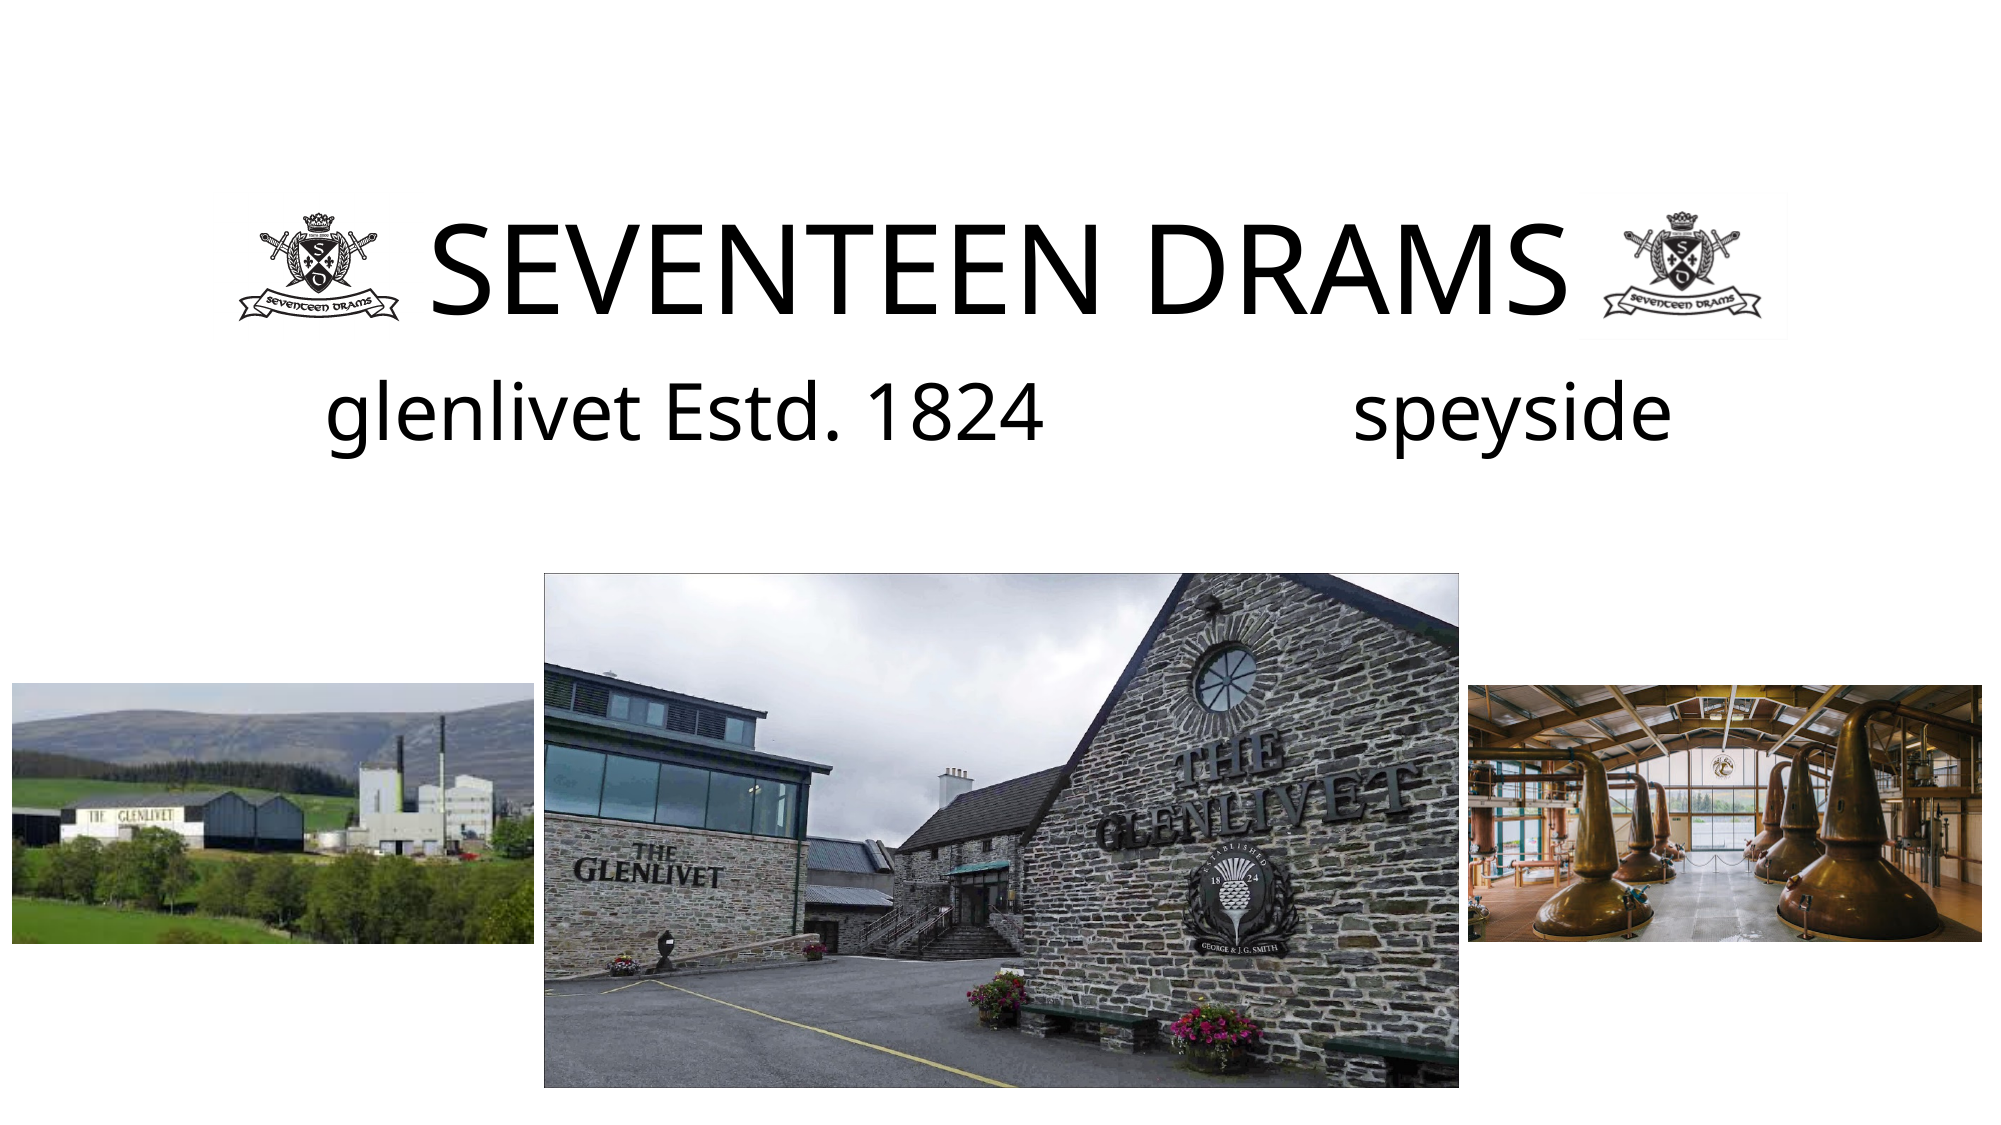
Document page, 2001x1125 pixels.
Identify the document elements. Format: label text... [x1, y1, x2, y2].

picture [544, 573, 1459, 1088]
subtitle glenlivet Estd. 1824 speyside [249, 364, 1750, 636]
picture [1468, 685, 1982, 942]
picture [213, 192, 424, 341]
title SEVENTEEN DRAMS [249, 184, 1750, 350]
picture [1579, 192, 1789, 341]
picture [12, 683, 534, 944]
